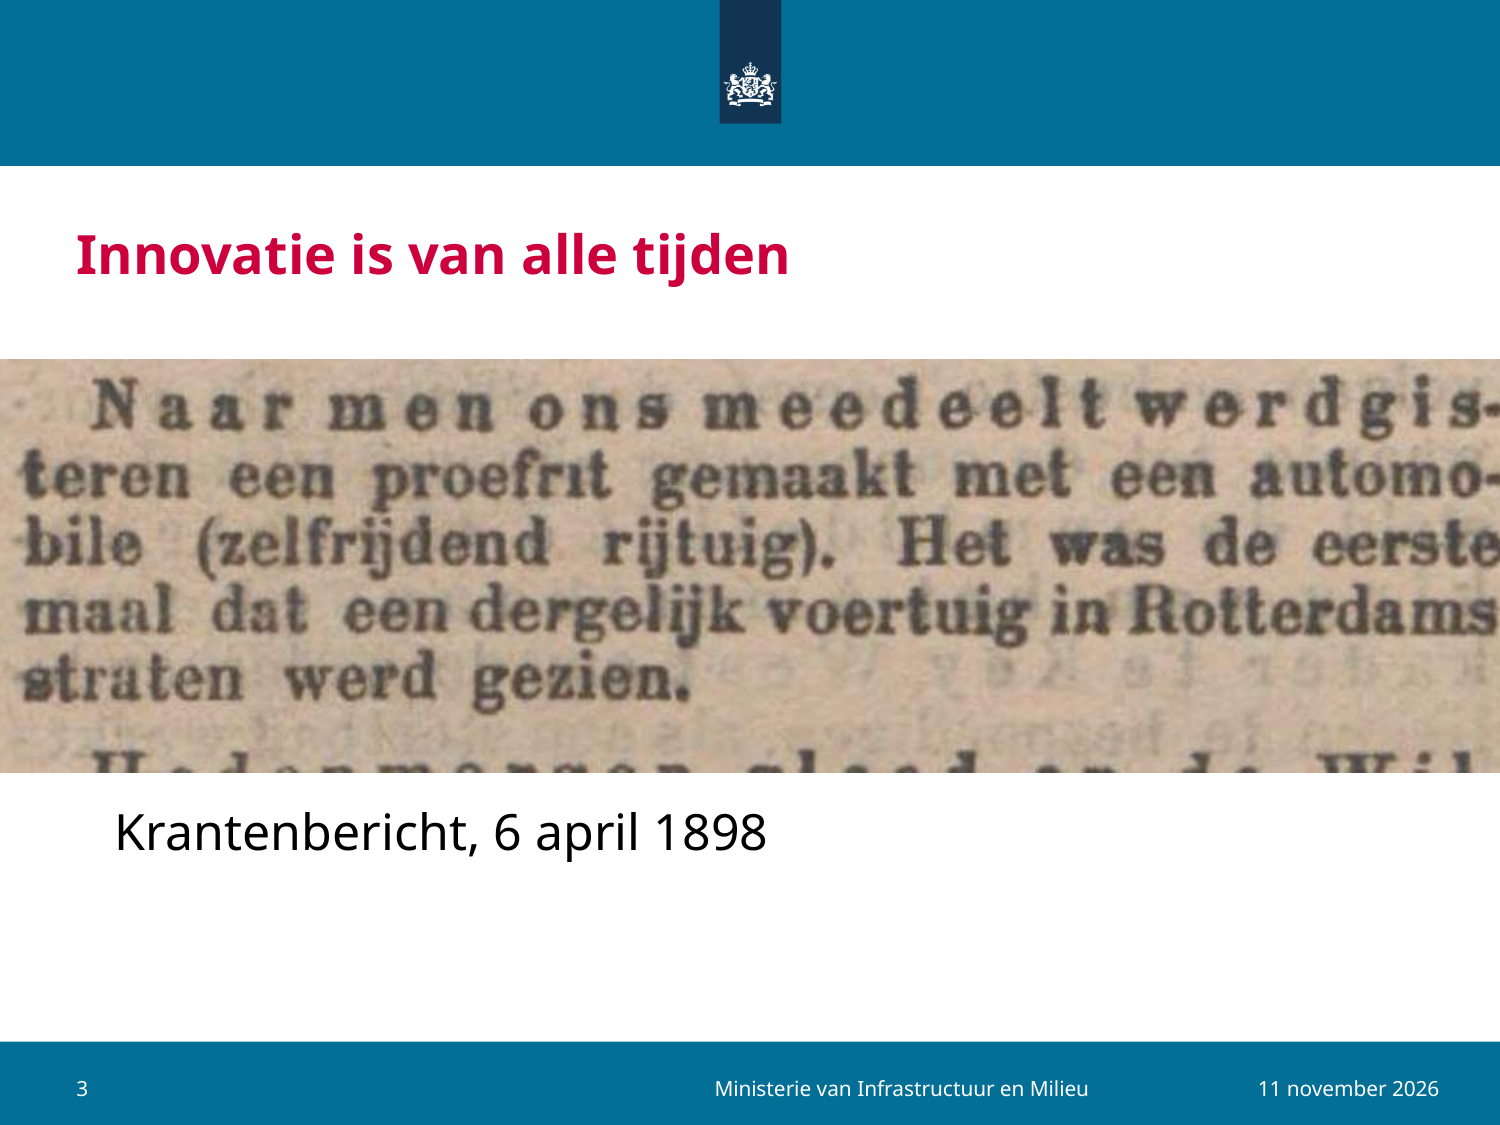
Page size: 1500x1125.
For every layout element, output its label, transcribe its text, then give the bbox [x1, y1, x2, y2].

picture [0, 359, 1500, 773]
title Innovatie is van alle tijden [76, 211, 1455, 294]
slide_number 3 [76, 1084, 390, 1105]
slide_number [1223, 1084, 1440, 1105]
picture [721, 0, 780, 123]
footer Ministerie van Infrastructuur en Milieu [714, 1070, 1223, 1105]
text_box Krantenbericht, 6 april 1898 [100, 793, 963, 868]
